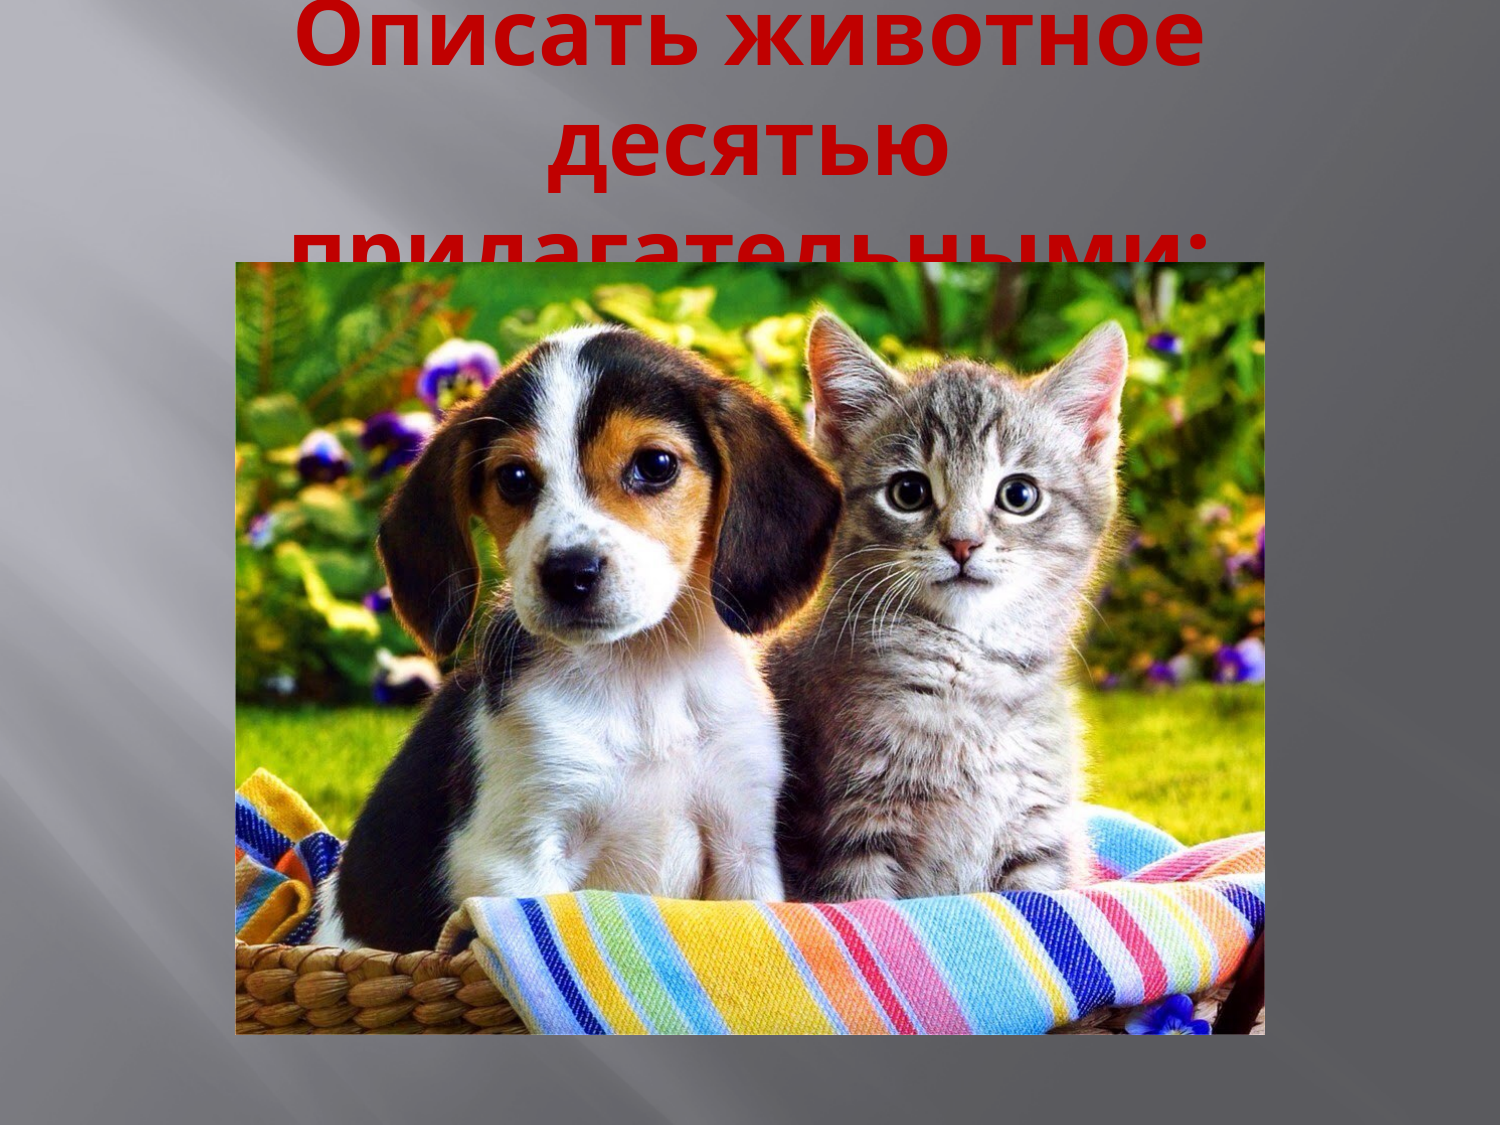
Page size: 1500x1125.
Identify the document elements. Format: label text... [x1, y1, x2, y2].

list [234, 262, 1266, 1036]
title Описать животное десятью прилагательными: [75, 45, 1425, 233]
